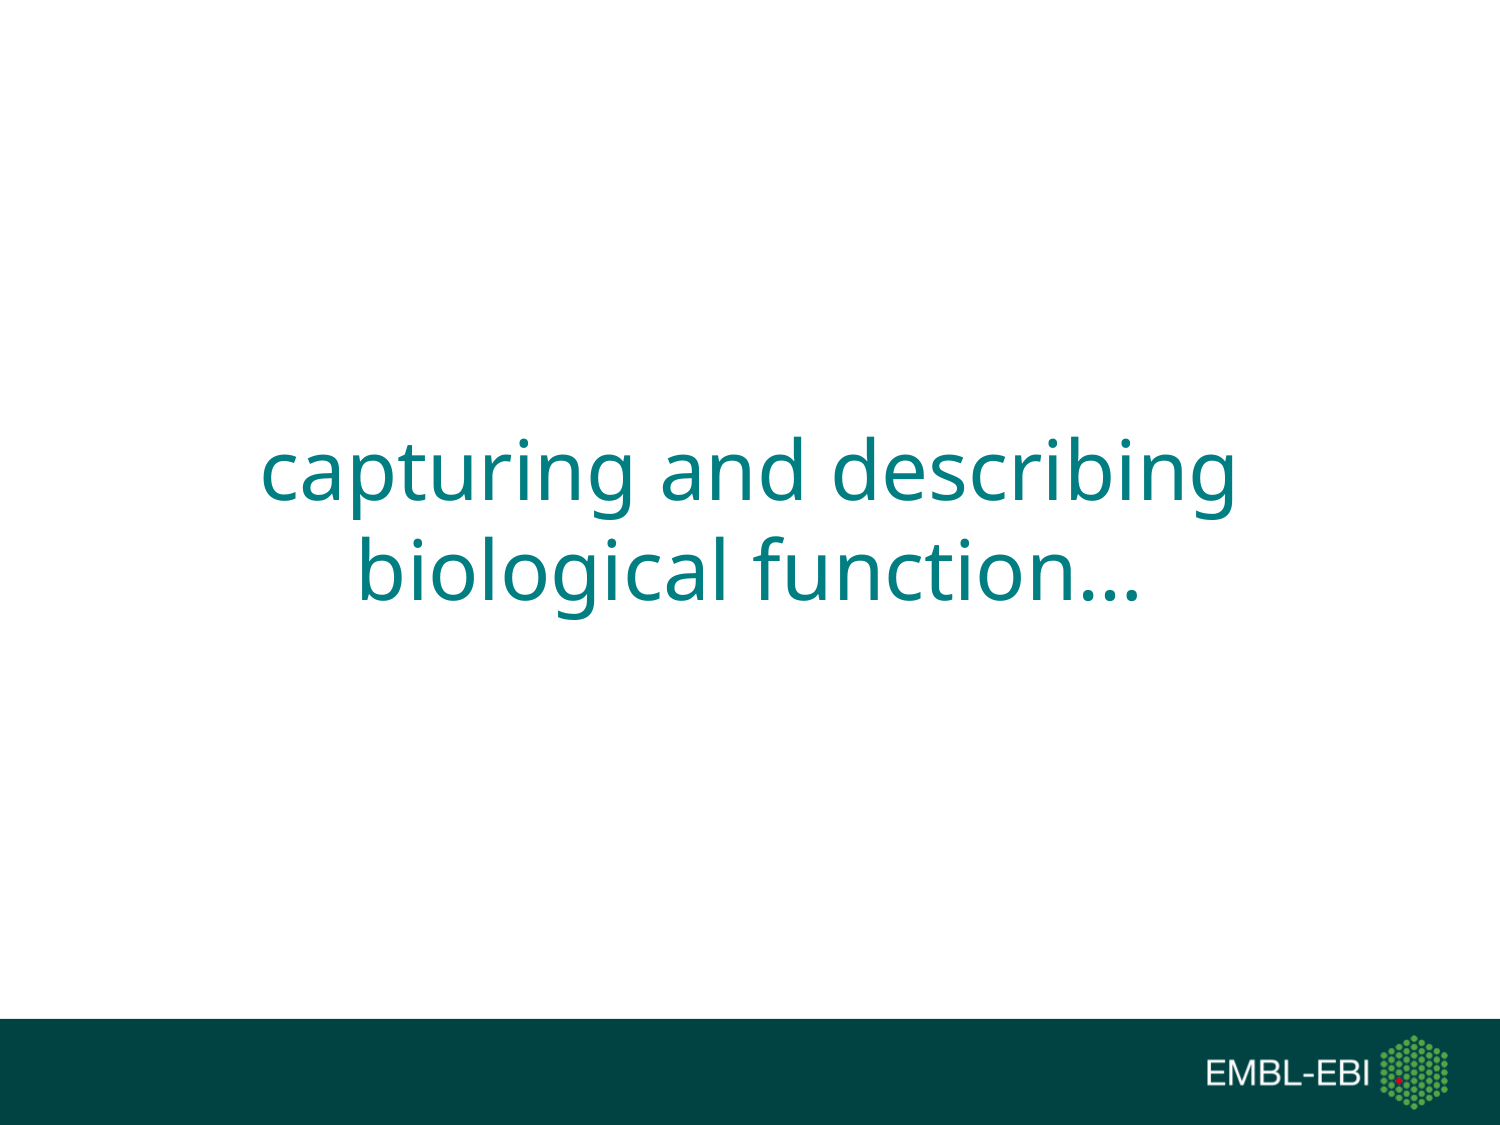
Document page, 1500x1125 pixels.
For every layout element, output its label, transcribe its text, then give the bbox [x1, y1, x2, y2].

title capturing and describing biological function… [151, 311, 1349, 723]
picture [1207, 1035, 1448, 1110]
